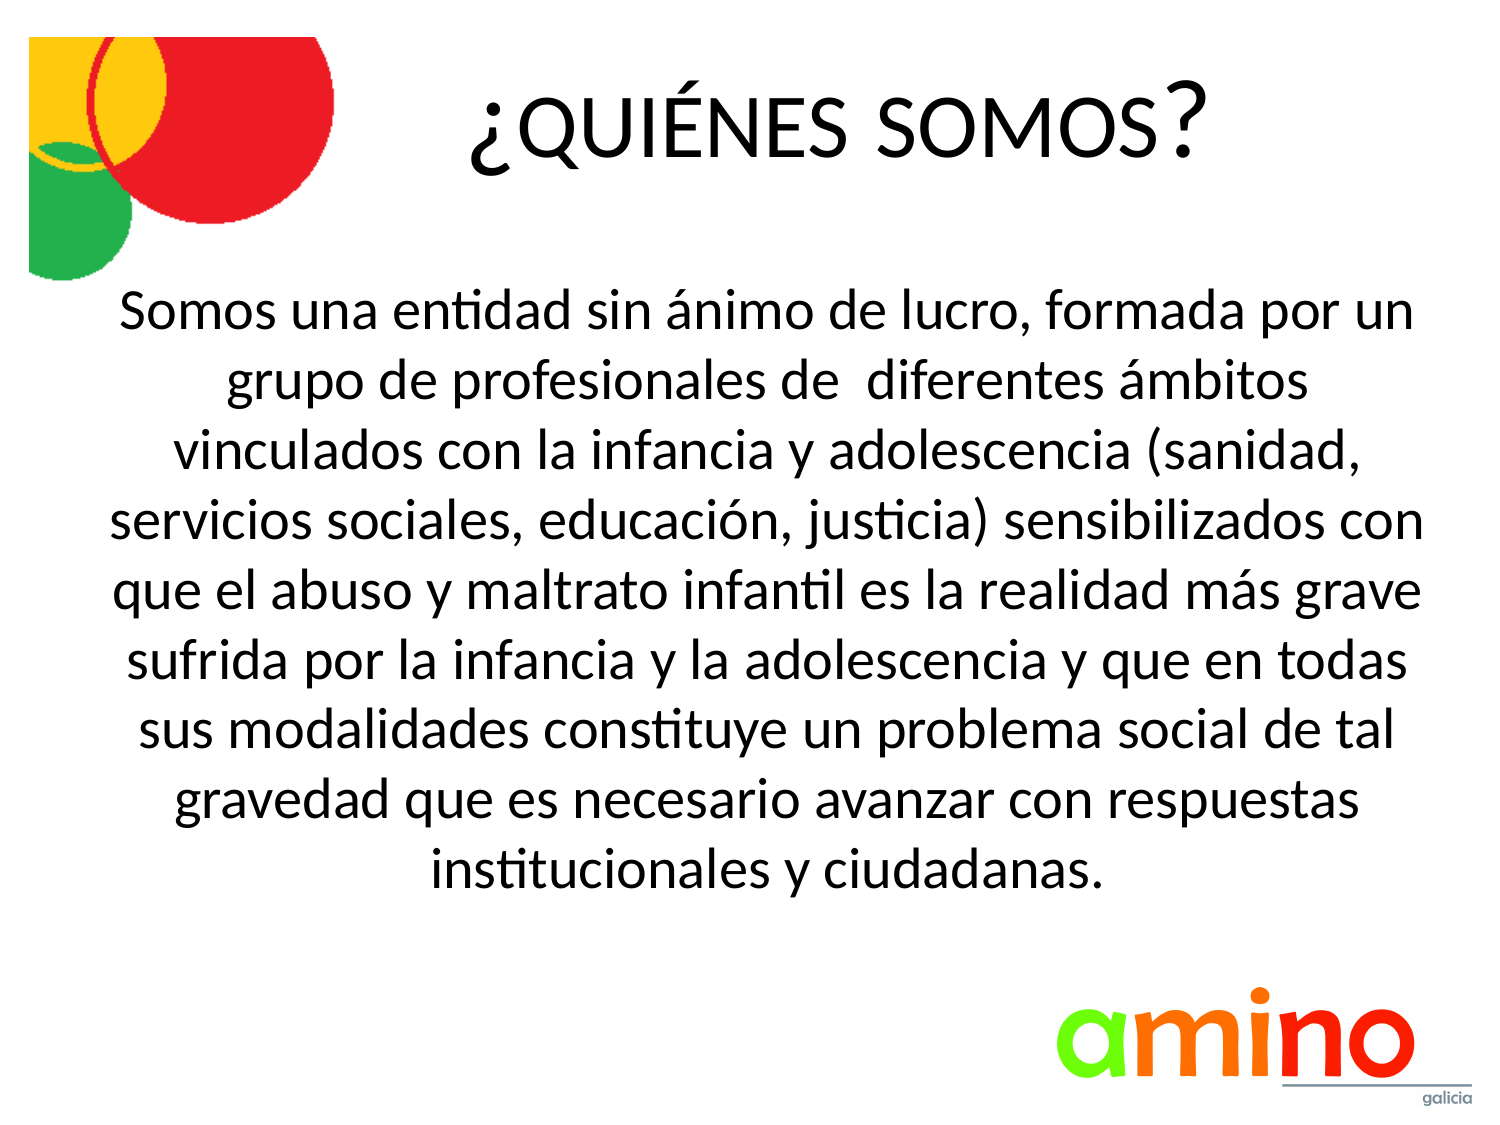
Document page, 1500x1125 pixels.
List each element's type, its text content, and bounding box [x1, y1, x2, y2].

picture [1056, 987, 1472, 1107]
list Somos una entidad sin ánimo de lucro, formada por un grupo de profesionales de diferentes ámbitos vinculados con la infancia y adolescencia (sanidad, servicios sociales, educación, justicia) sensibilizados con que el abuso y maltrato infantil es la realidad más grave sufrida por la infancia y la adolescencia y que en todas sus modalidades constituye un problema social de tal gravedad que es necesario avanzar con respuestas institucionales y ciudadanas. [92, 264, 1443, 1007]
picture [29, 37, 343, 287]
text_box ¿QUIÉNES SOMOS? [343, 37, 1424, 188]
